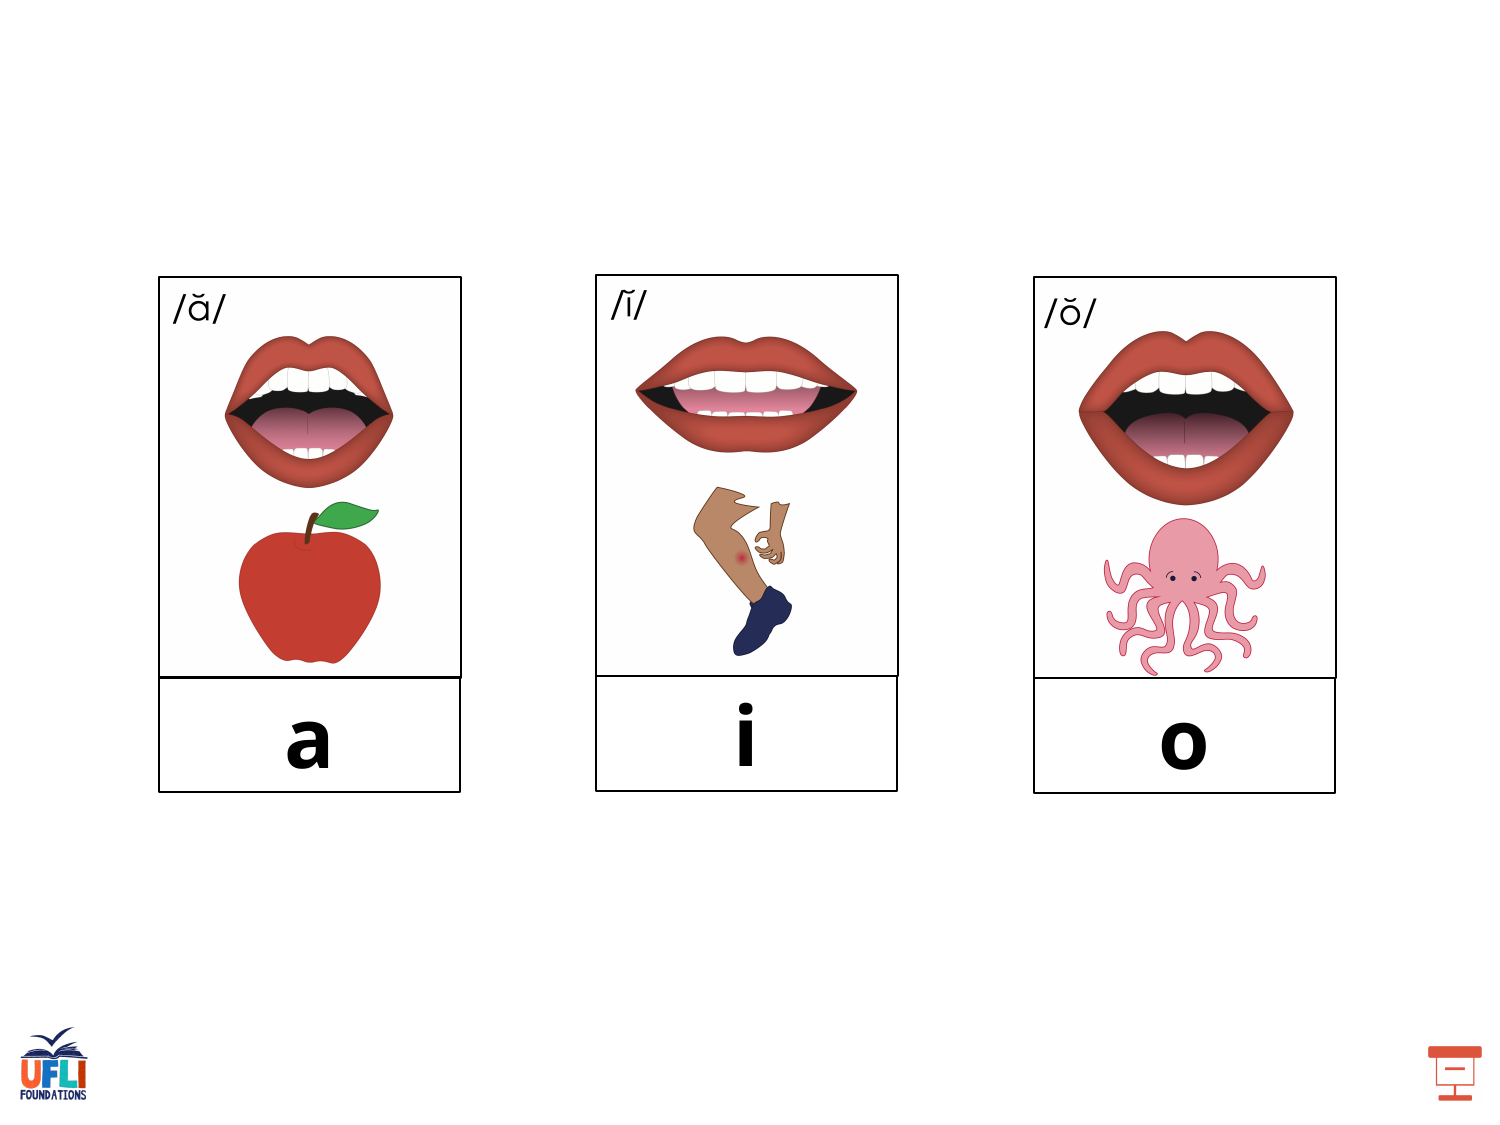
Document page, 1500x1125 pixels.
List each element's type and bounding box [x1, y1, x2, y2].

text_box [1033, 278, 1336, 795]
picture [1427, 1043, 1484, 1104]
text_box [595, 276, 898, 793]
text_box [158, 278, 461, 794]
picture [16, 1027, 90, 1103]
